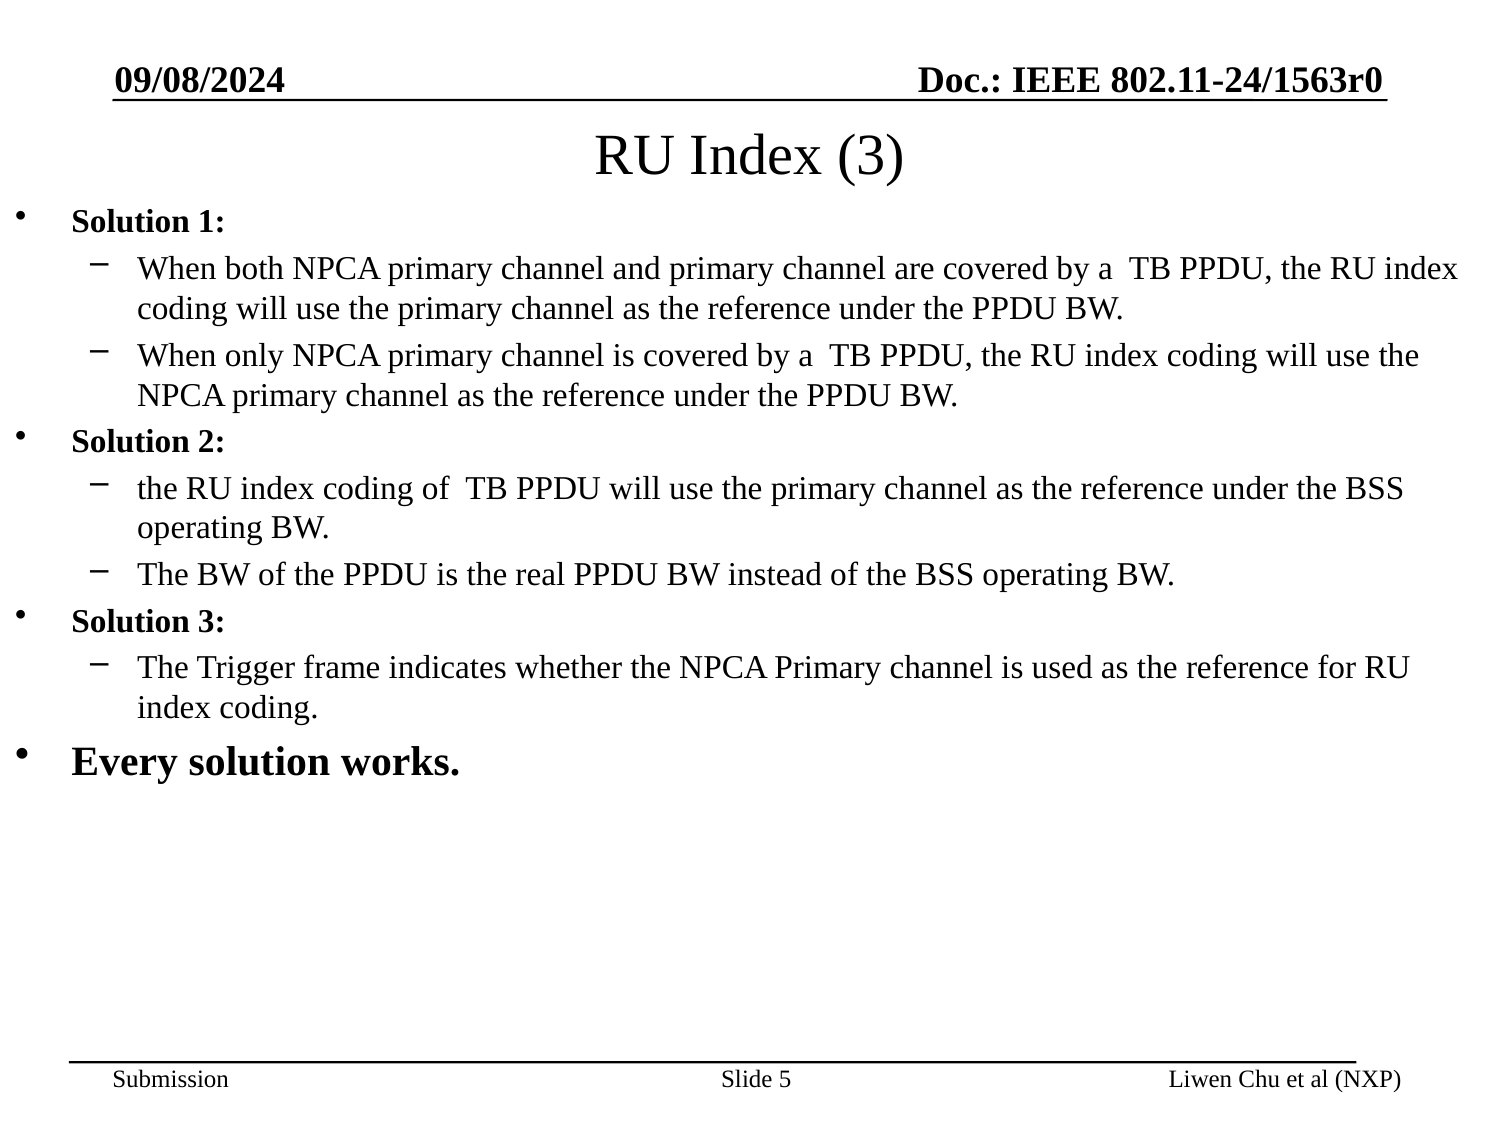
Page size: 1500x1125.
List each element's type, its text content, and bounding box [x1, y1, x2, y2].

title RU Index (3) [0, 99, 1500, 191]
list Solution 1: When both NPCA primary channel and primary channel are covered by a TB PPDU, the RU index coding will use the primary channel as the reference under the PPDU BW. When only NPCA primary channel is covered by a TB PPDU, the RU index coding will use the NPCA primary channel as the reference under the PPDU BW. Solution 2: the RU index coding of TB PPDU will use the primary channel as the reference under the BSS operating BW. The BW of the PPDU is the real PPDU BW instead of the BSS operating BW. Solution 3: The Trigger frame indicates whether the NPCA Primary channel is used as the reference for RU index coding. Every solution works. [0, 191, 1500, 1038]
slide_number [114, 54, 288, 101]
footer Liwen Chu et al (NXP) [1165, 1061, 1402, 1093]
slide_number Slide 5 [712, 1061, 800, 1093]
